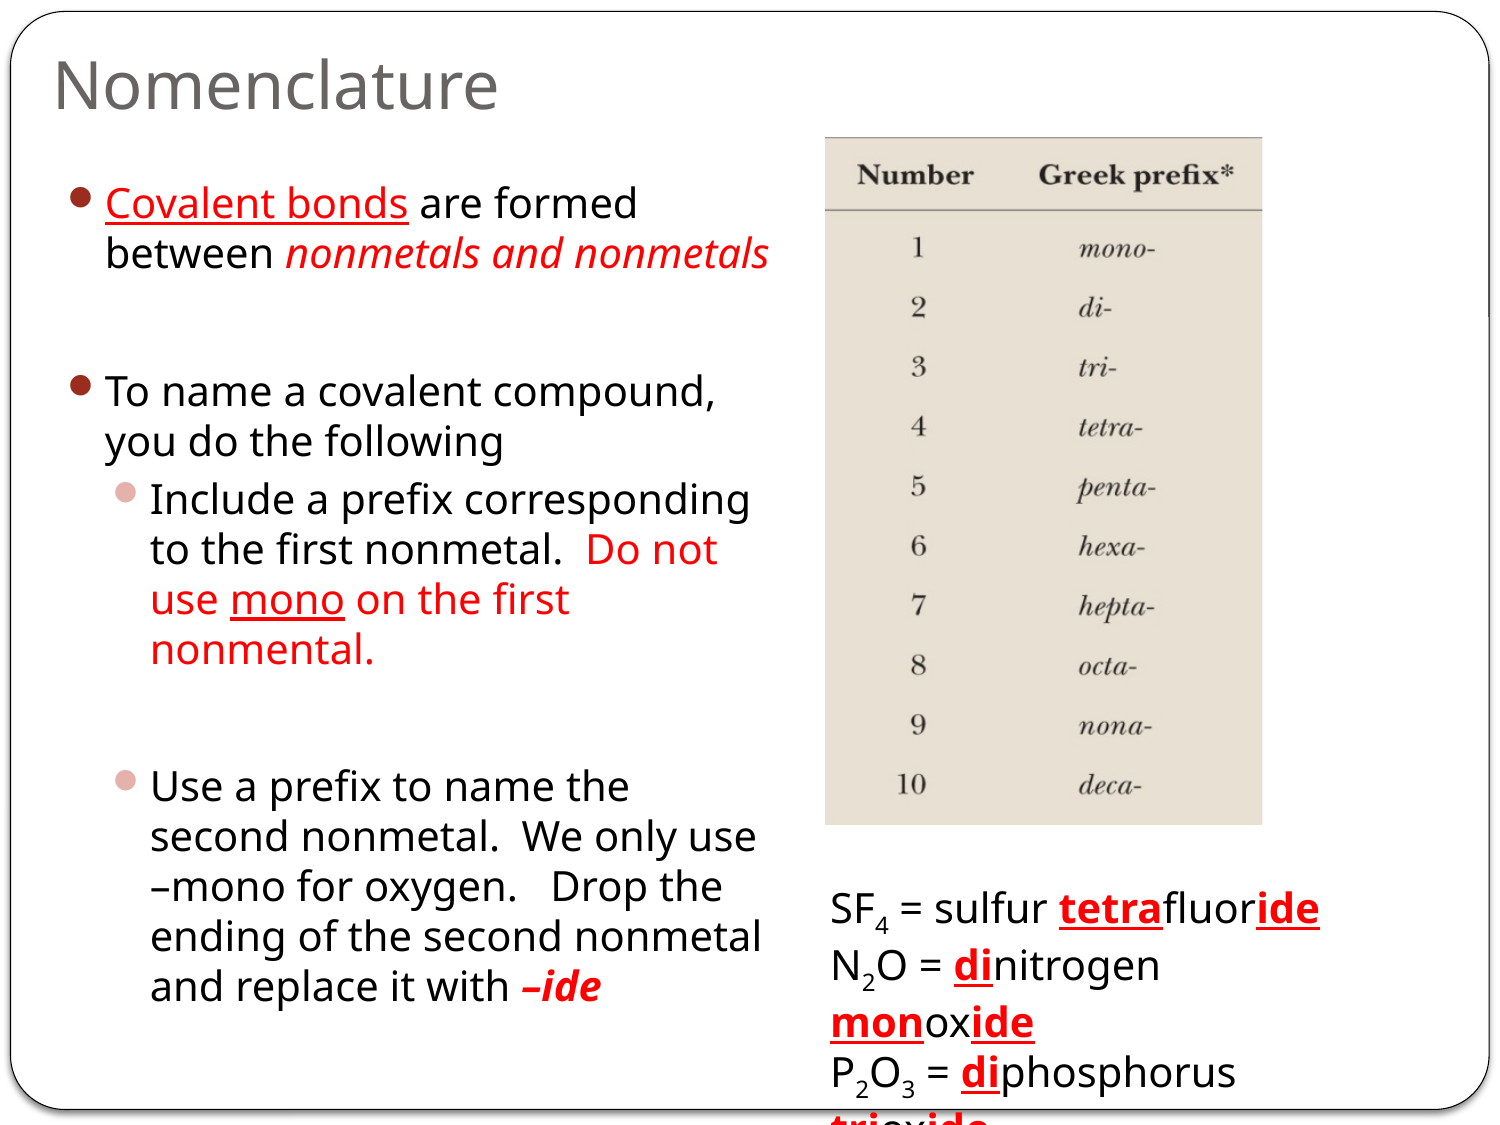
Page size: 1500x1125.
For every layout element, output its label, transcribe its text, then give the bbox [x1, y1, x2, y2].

list Covalent bonds are formed between nonmetals and nonmetals To name a covalent compound, you do the following Include a prefix corresponding to the first nonmetal. Do not use mono on the first nonmental. Use a prefix to name the second nonmetal. We only use –mono for oxygen. Drop the ending of the second nonmetal and replace it with –ide [0, 169, 788, 984]
picture [824, 137, 1263, 826]
title Nomenclature [37, 29, 1313, 138]
text_box SF4 = sulfur tetrafluoride N2O = dinitrogen monoxide P2O3 = diphosphorus trioxide SiC = silicon carbide [717, 874, 1381, 1125]
